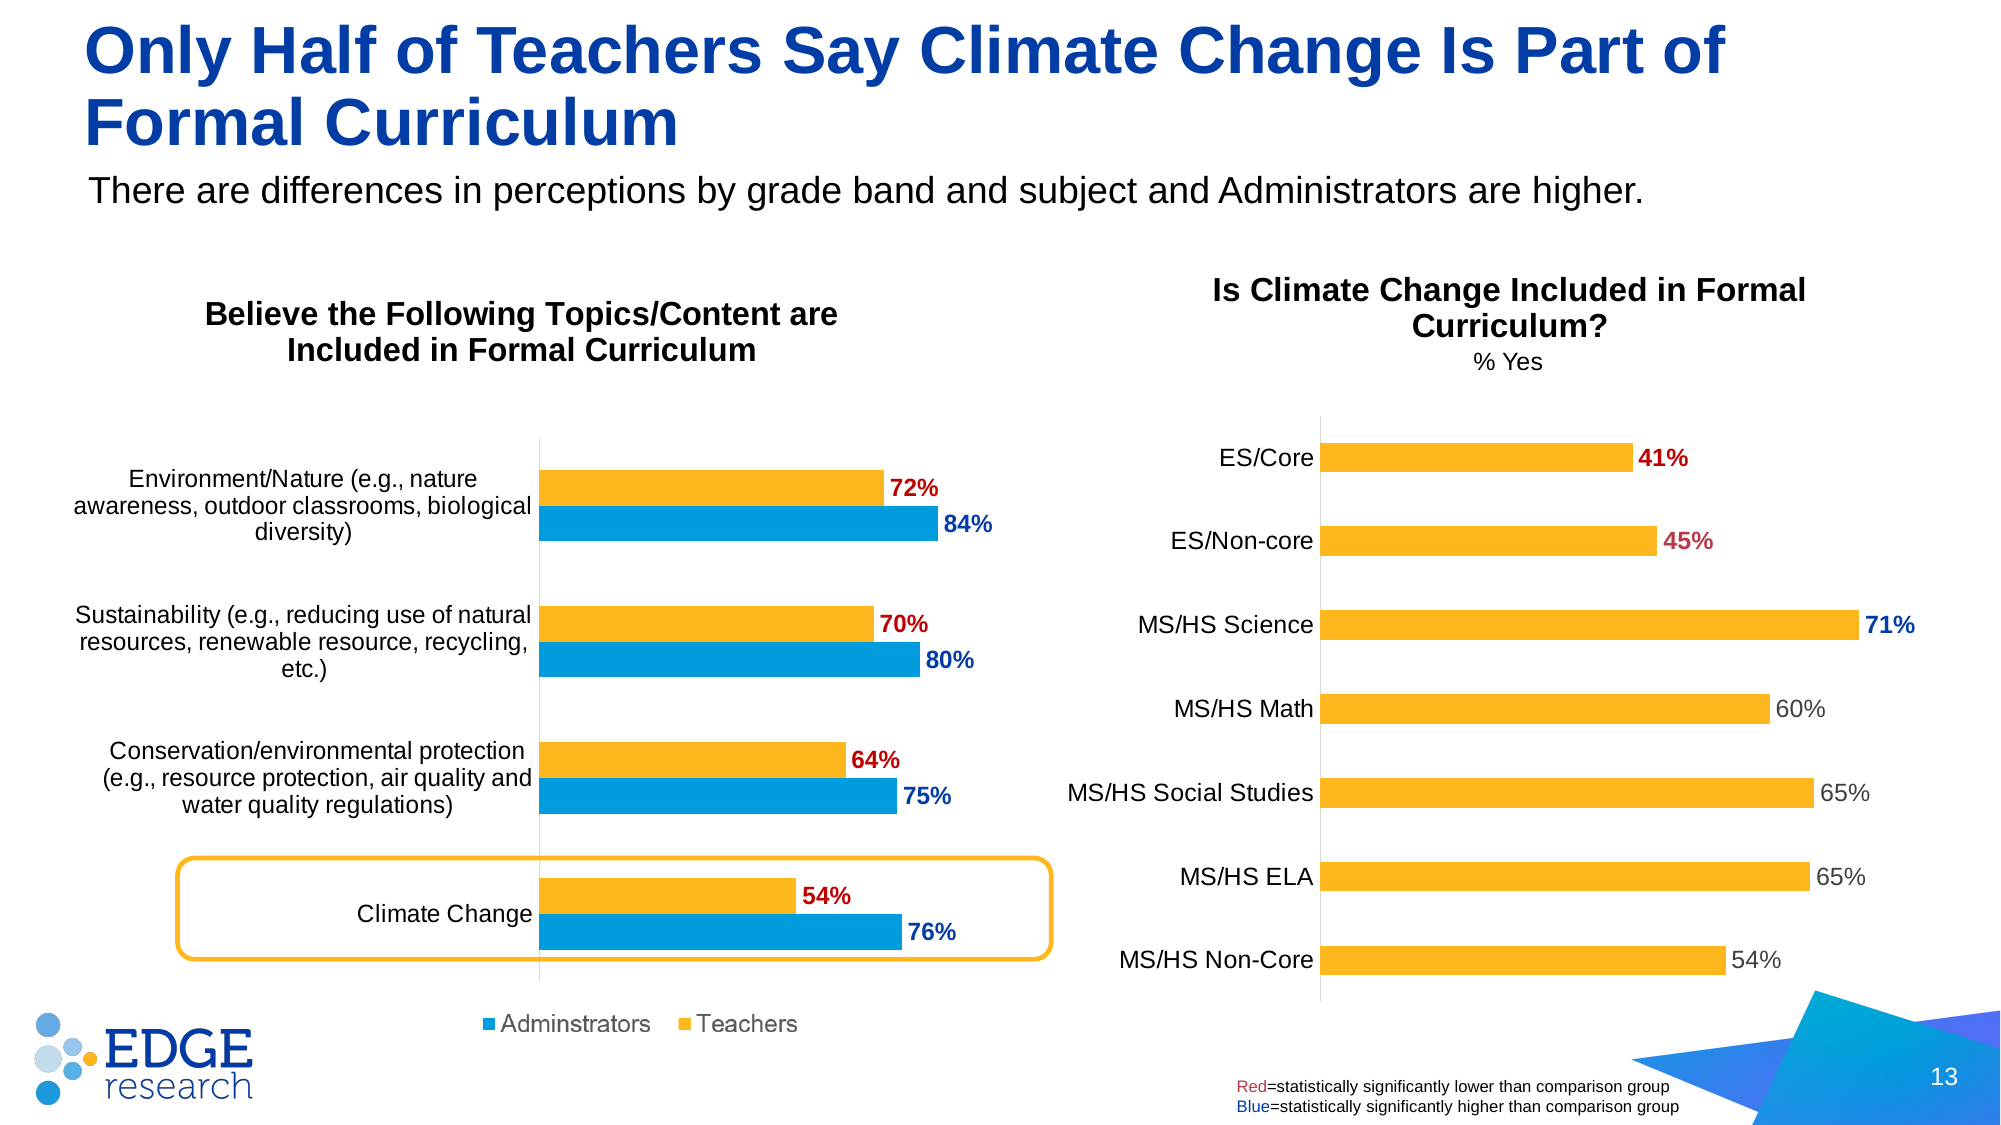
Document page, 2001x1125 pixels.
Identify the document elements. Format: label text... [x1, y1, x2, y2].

chart [1064, 221, 1956, 1004]
title Only Half of Teachers Say Climate Change Is Part of Formal Curriculum [69, 42, 1936, 134]
chart [69, 242, 993, 983]
text_box Red=statistically significantly lower than comparison group Blue=statistically significantly higher than comparison group [1221, 1068, 1696, 1124]
slide_number 13 [1843, 1052, 1974, 1113]
list There are differences in perceptions by grade band and subject and Administrators are higher. [73, 163, 1940, 312]
text_box [993, 857, 1053, 961]
picture [0, 0, 2001, 1125]
